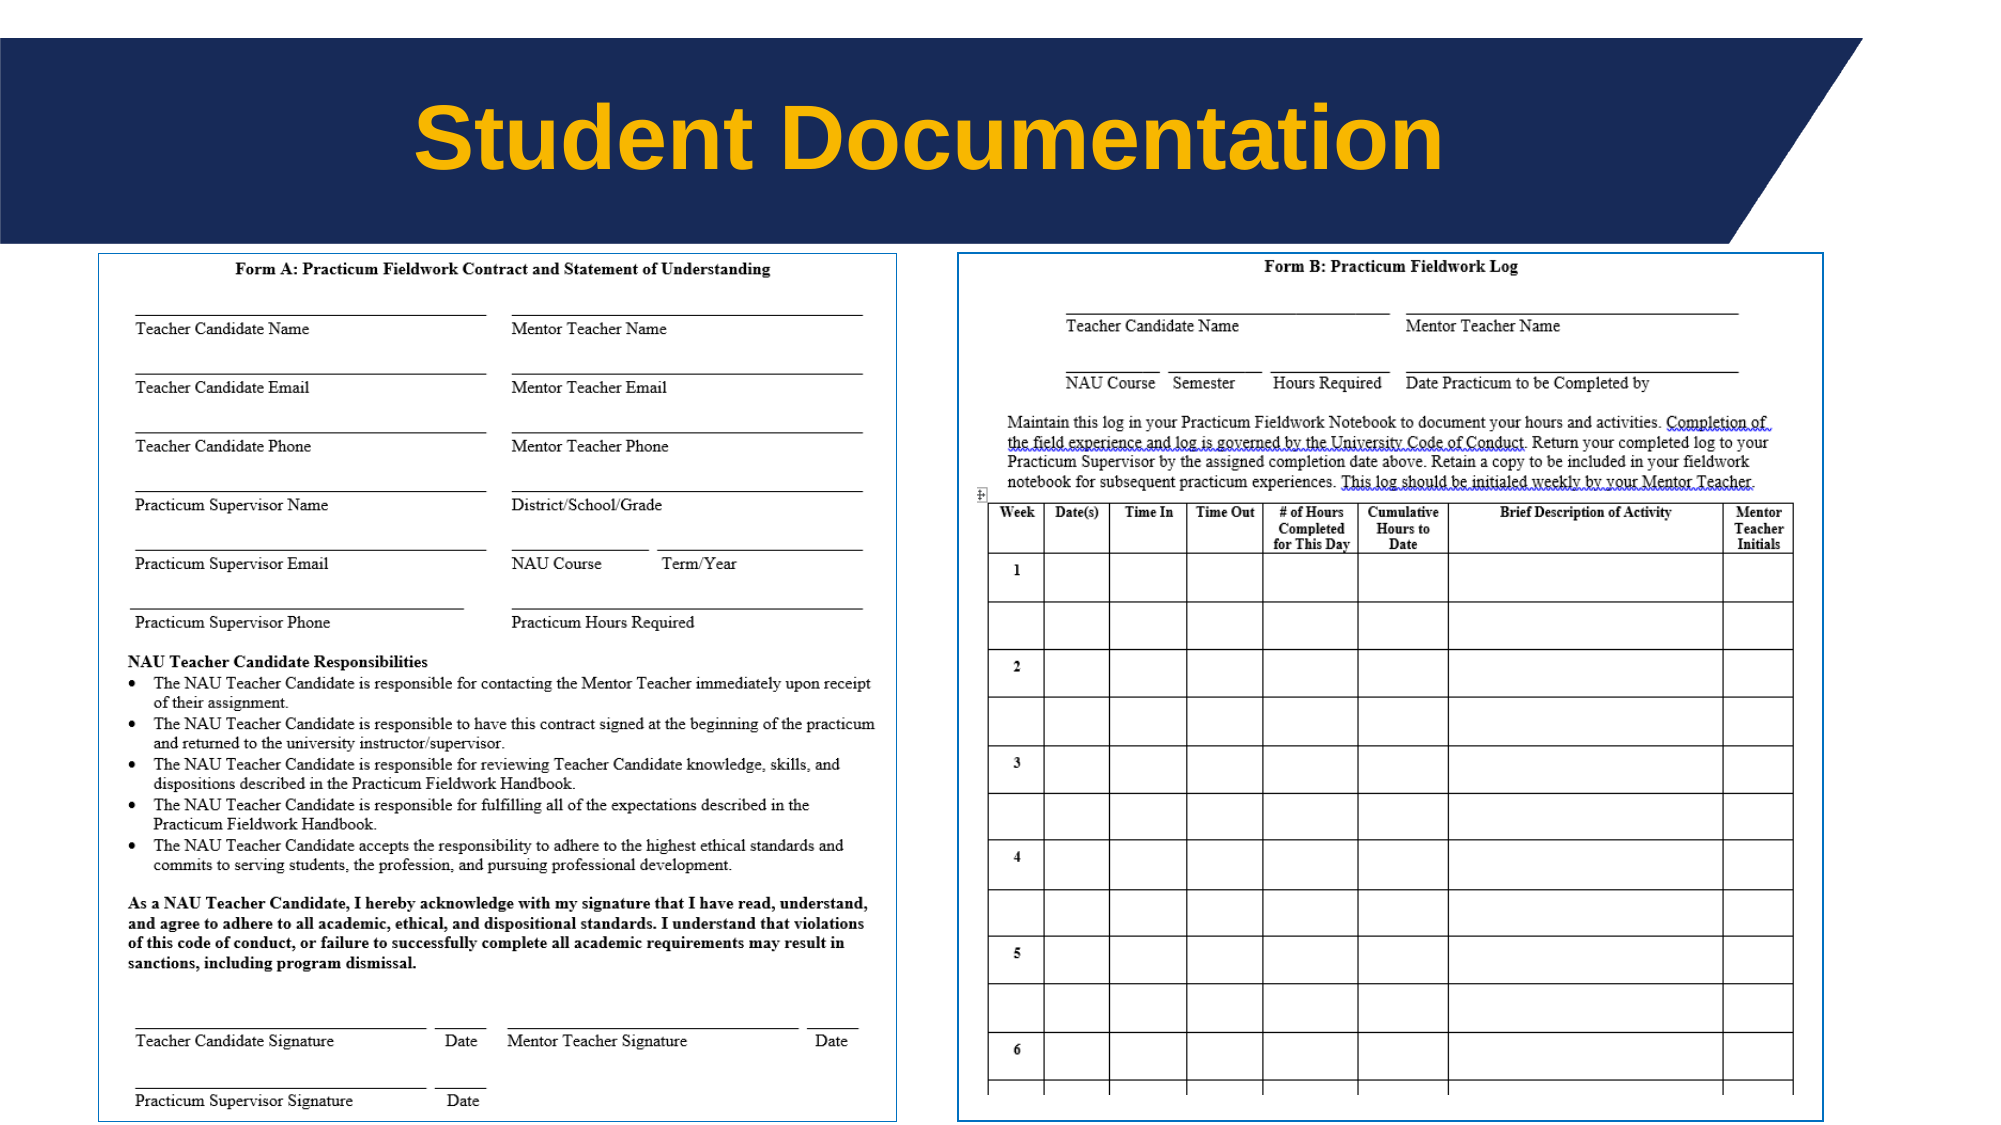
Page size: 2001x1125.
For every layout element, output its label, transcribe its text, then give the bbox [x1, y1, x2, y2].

text_box [957, 252, 1824, 1122]
title Student Documentation [137, 59, 1724, 221]
picture [977, 253, 1807, 1095]
picture [0, 38, 1863, 244]
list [98, 253, 897, 1122]
